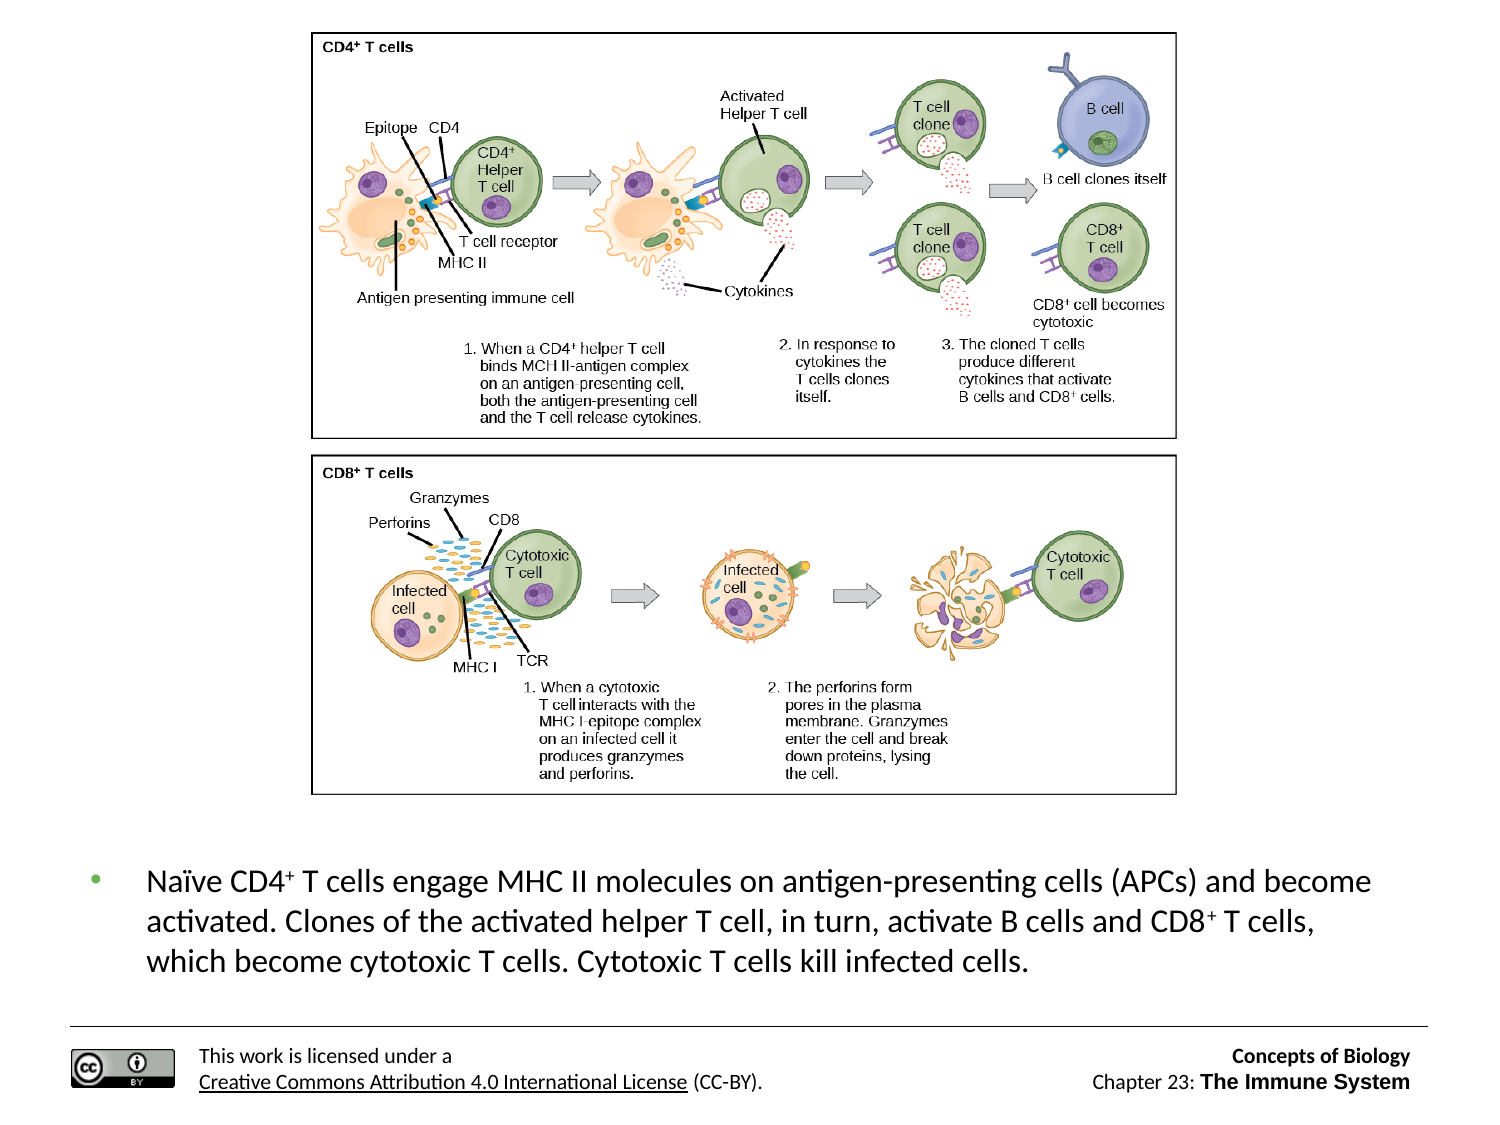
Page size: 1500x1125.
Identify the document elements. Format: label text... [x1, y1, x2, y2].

list Naïve CD4+ T cells engage MHC II molecules on antigen-presenting cells (APCs) and become activated. Clones of the activated helper T cell, in turn, activate B cells and CD8+ T cells, which become cytotoxic T cells. Cytotoxic T cells kill infected cells. [75, 851, 1398, 1043]
picture [71, 1049, 175, 1088]
picture [0, 32, 1500, 795]
